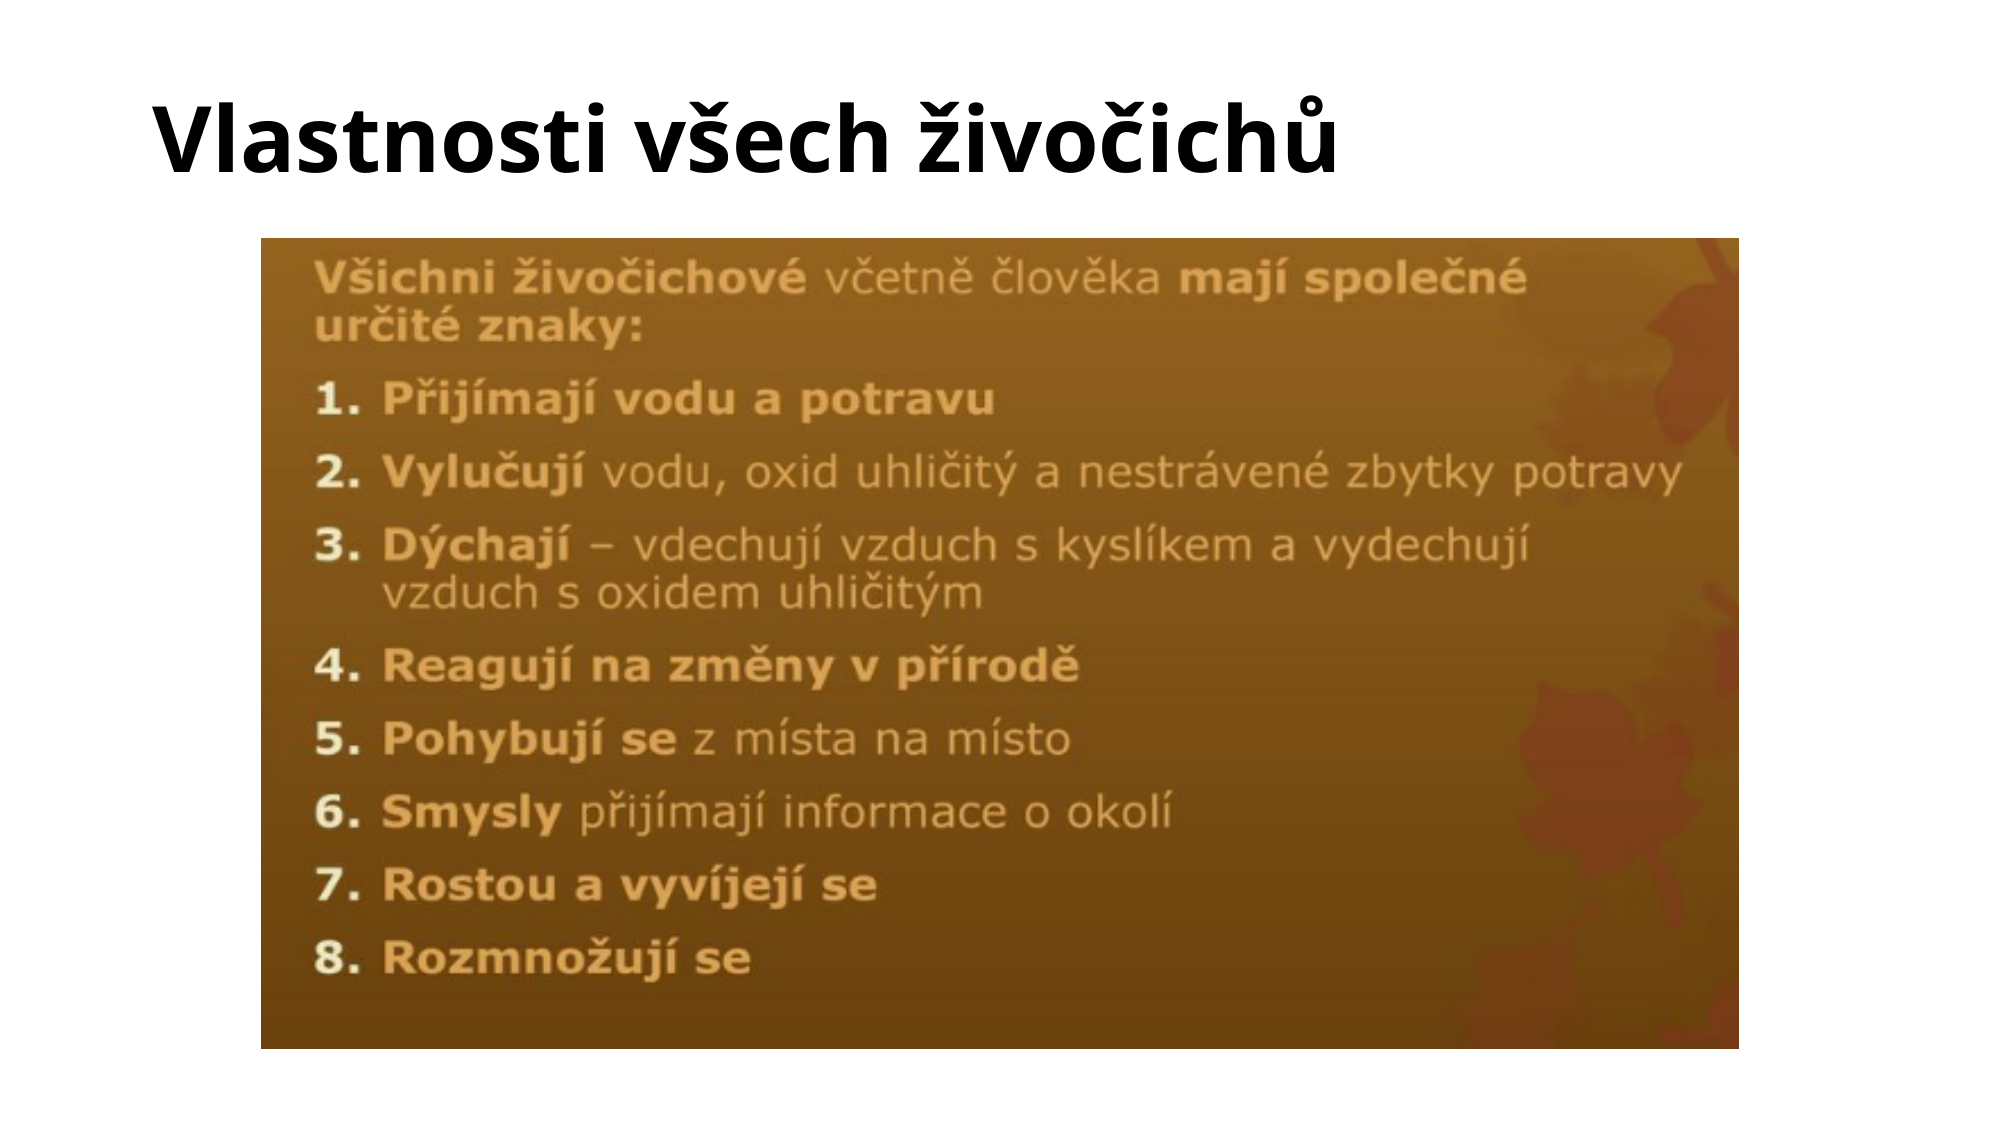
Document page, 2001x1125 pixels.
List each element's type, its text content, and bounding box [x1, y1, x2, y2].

picture [261, 238, 1739, 1049]
title Vlastnosti všech živočichů [137, 34, 1863, 252]
